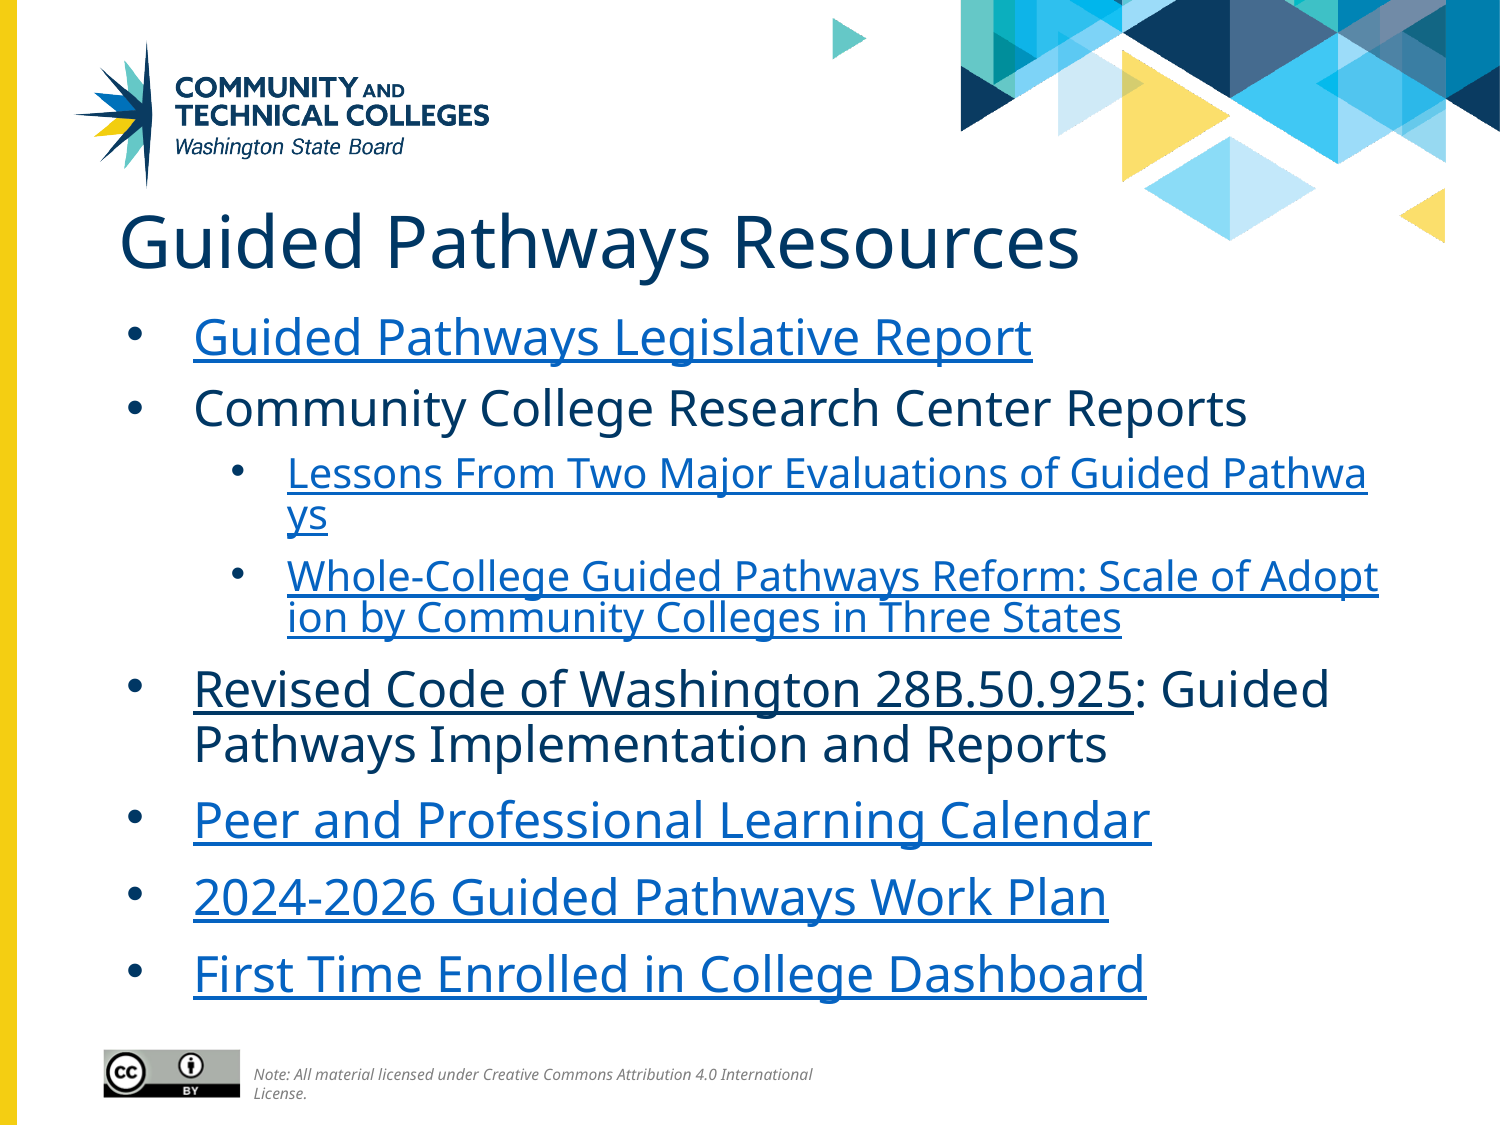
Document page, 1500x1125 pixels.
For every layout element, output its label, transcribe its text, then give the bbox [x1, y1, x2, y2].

list Guided Pathways Legislative Report Community College Research Center Reports Lessons From Two Major Evaluations of Guided Pathways Whole-College Guided Pathways Reform: Scale of Adoption by Community Colleges in Three States Revised Code of Washington 28B.50.925: Guided Pathways Implementation and Reports Peer and Professional Learning Calendar 2024-2026 Guided Pathways Work Plan First Time Enrolled in College Dashboard [103, 291, 1397, 854]
picture [103, 1049, 241, 1099]
picture [832, 0, 1500, 243]
title Guided Pathways Resources [103, 190, 1397, 291]
picture [17, 25, 557, 228]
